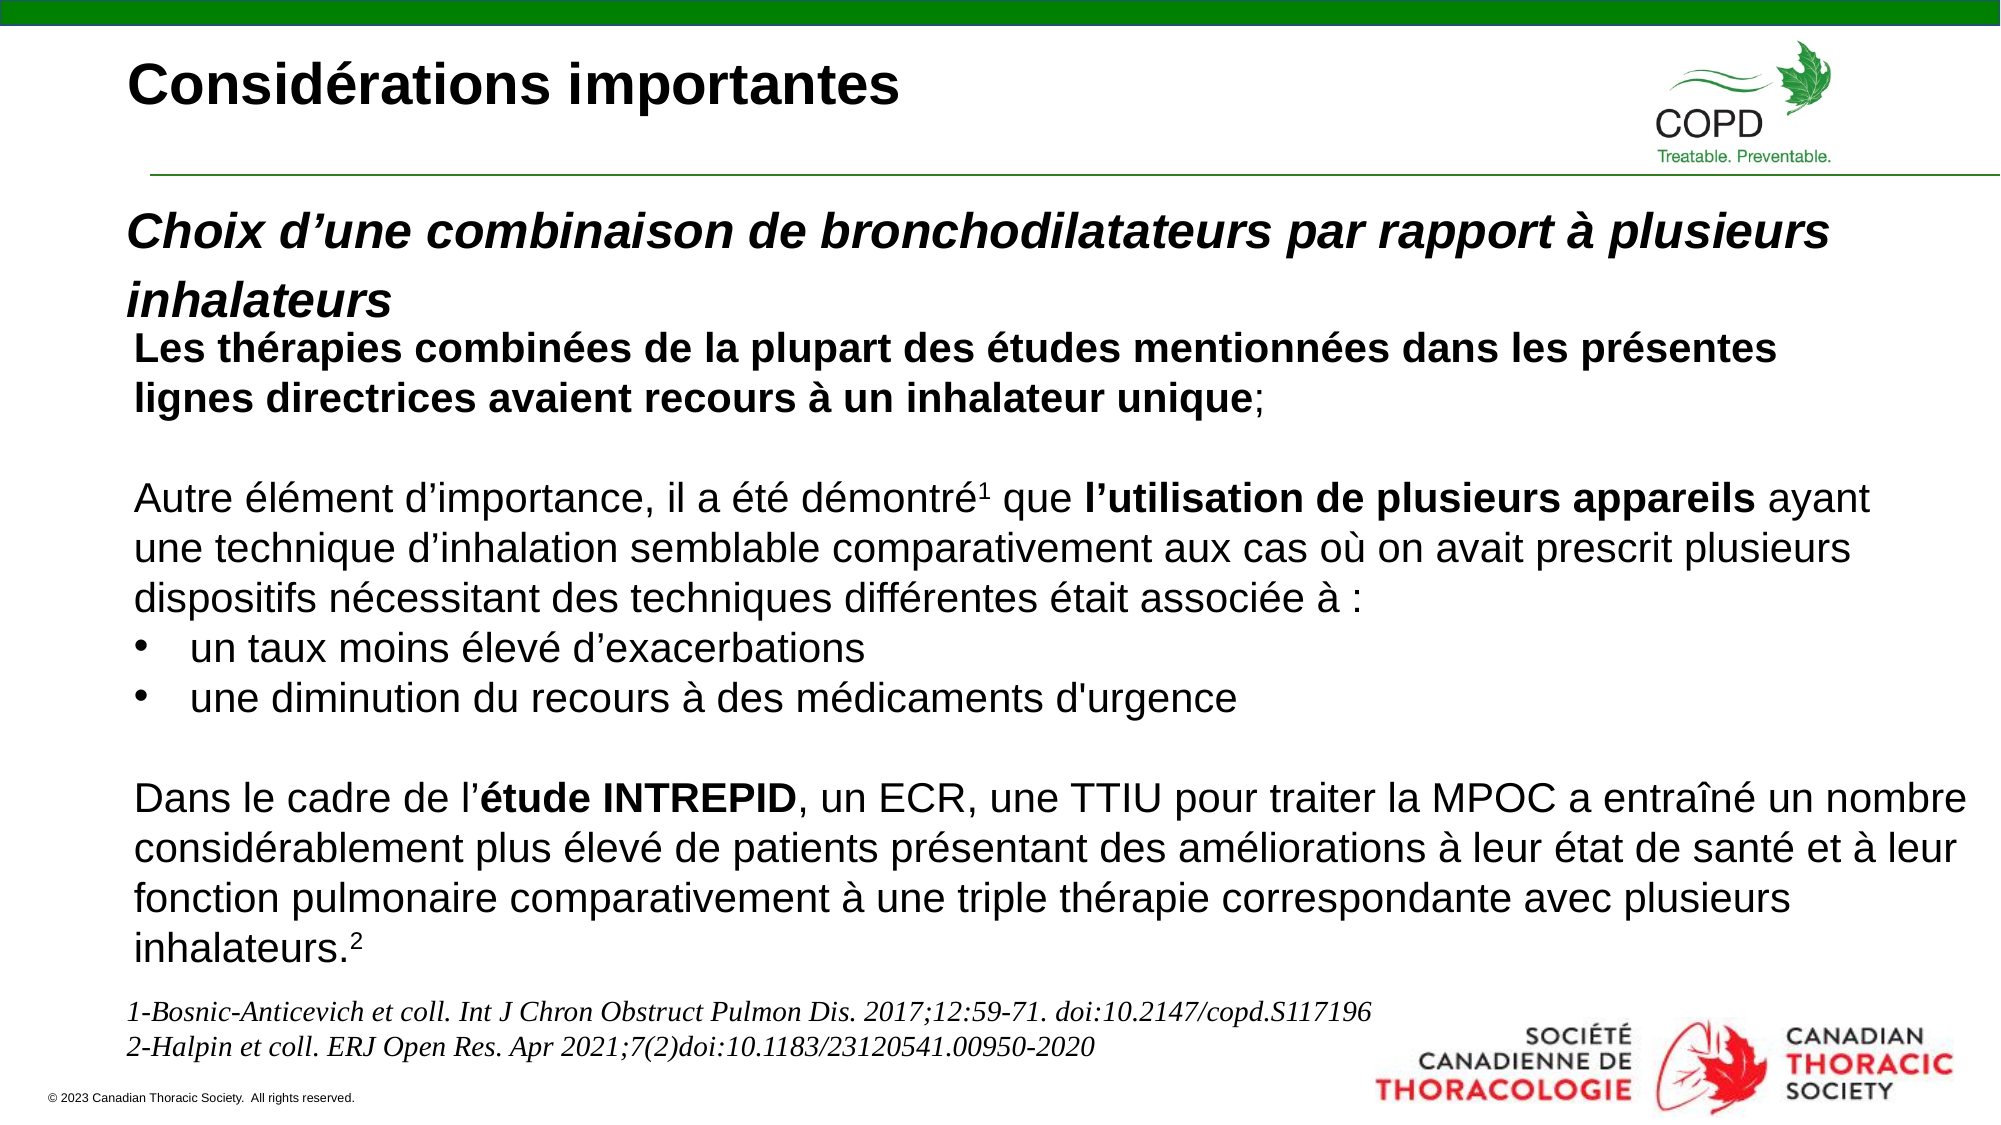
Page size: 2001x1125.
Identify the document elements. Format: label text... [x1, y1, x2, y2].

picture [1750, 37, 1837, 167]
text_box Choix d’une combinaison de bronchodilatateurs par rapport à plusieurs inhalateurs [111, 181, 1935, 703]
text_box Les thérapies combinées de la plupart des études mentionnées dans les présentes lignes directrices avaient recours à un inhalateur unique; Autre élément d’importance, il a été démontré1 que l’utilisation de plusieurs appareils ayant une technique d’inhalation semblable comparativement aux cas où on avait prescrit plusieurs dispositifs nécessitant des techniques différentes était associée à : un taux moins élevé d’exacerbations une diminution du recours à des médicaments d'urgence Dans le cadre de l’étude INTREPID, un ECR, une TTIU pour traiter la MPOC a entraîné un nombre considérablement plus élevé de patients présentant des améliorations à leur état de santé et à leur fonction pulmonaire comparativement à une triple thérapie correspondante avec plusieurs inhalateurs.2 [118, 312, 1984, 979]
picture [1375, 1017, 1954, 1118]
text_box Considérations importantes [112, 39, 1014, 160]
text_box 1-Bosnic-Anticevich et coll. Int J Chron Obstruct Pulmon Dis. 2017;12:59-71. doi:10.2147/copd.S117196 2-Halpin et coll. ERJ Open Res. Apr 2021;7(2)doi:10.1183/23120541.00950-2020 [111, 984, 1915, 1070]
text_box [249, 0, 1750, 176]
